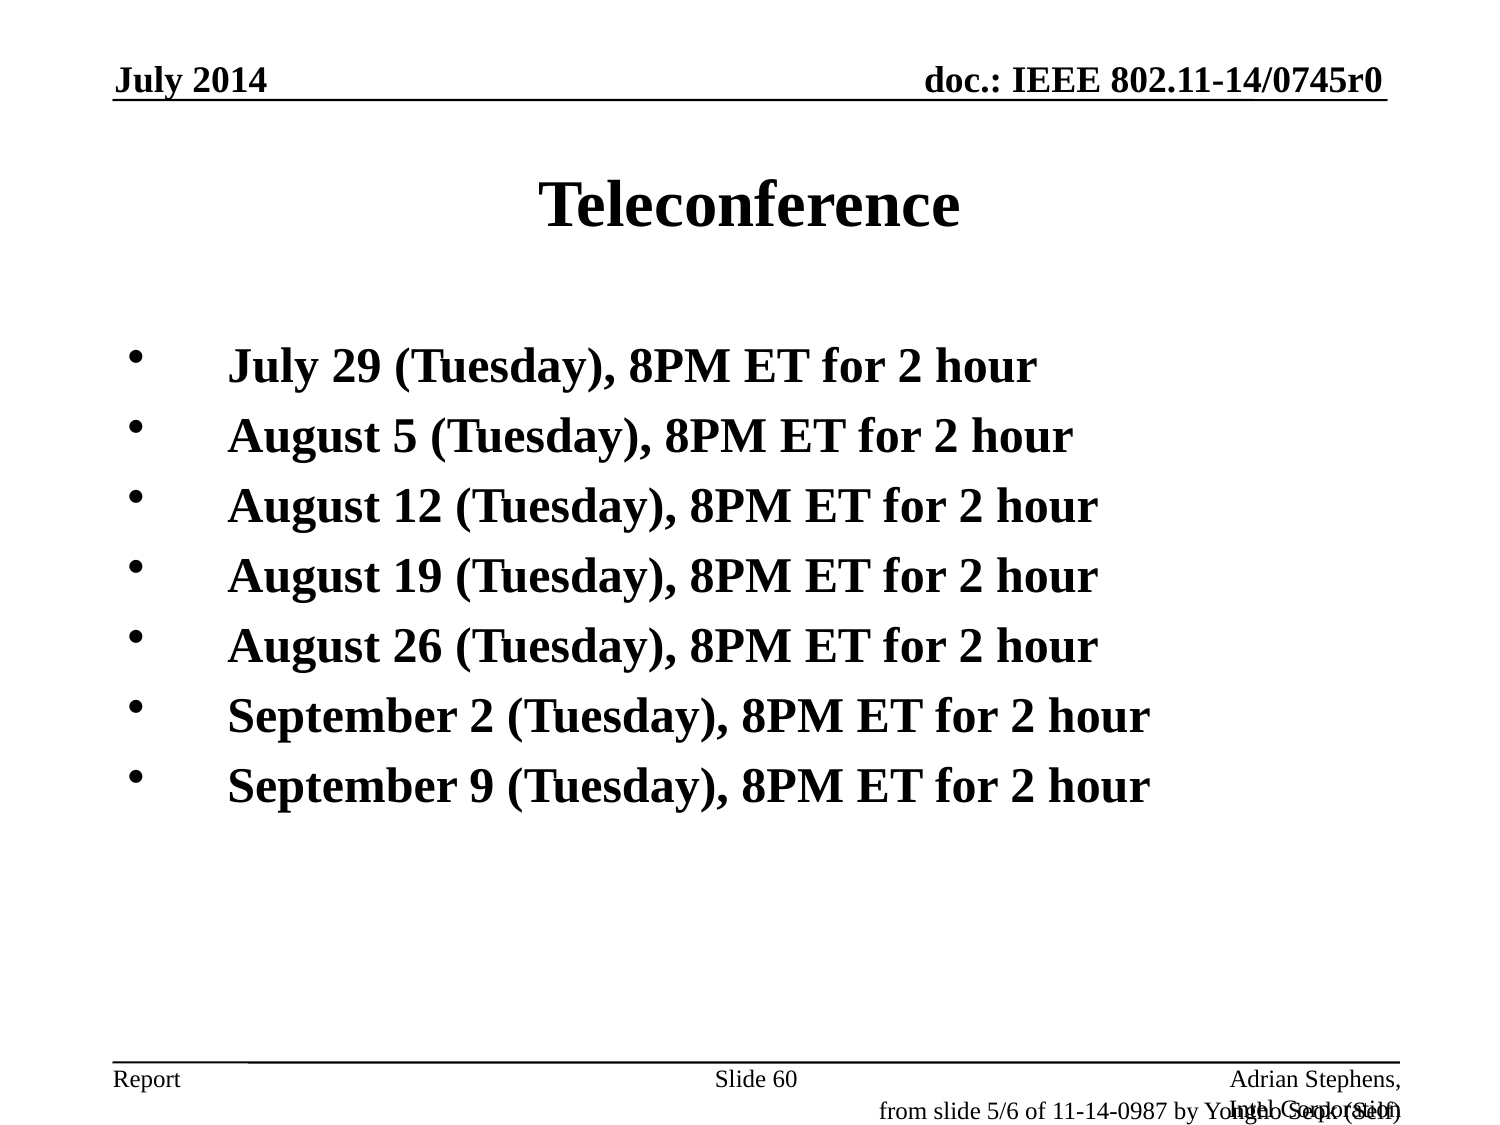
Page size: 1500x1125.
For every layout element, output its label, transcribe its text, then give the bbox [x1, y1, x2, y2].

text_box from slide 5/6 of 11-14-0987 by Yongho Seok (Self) [343, 1087, 1417, 1125]
title Teleconference [112, 112, 1388, 288]
slide_number Slide 60 [712, 1061, 800, 1093]
list July 29 (Tuesday), 8PM ET for 2 hour August 5 (Tuesday), 8PM ET for 2 hour August 12 (Tuesday), 8PM ET for 2 hour August 19 (Tuesday), 8PM ET for 2 hour August 26 (Tuesday), 8PM ET for 2 hour September 2 (Tuesday), 8PM ET for 2 hour September 9 (Tuesday), 8PM ET for 2 hour [112, 324, 1388, 1000]
footer Adrian Stephens, Intel Corporation [1201, 1061, 1402, 1087]
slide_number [114, 54, 374, 101]
